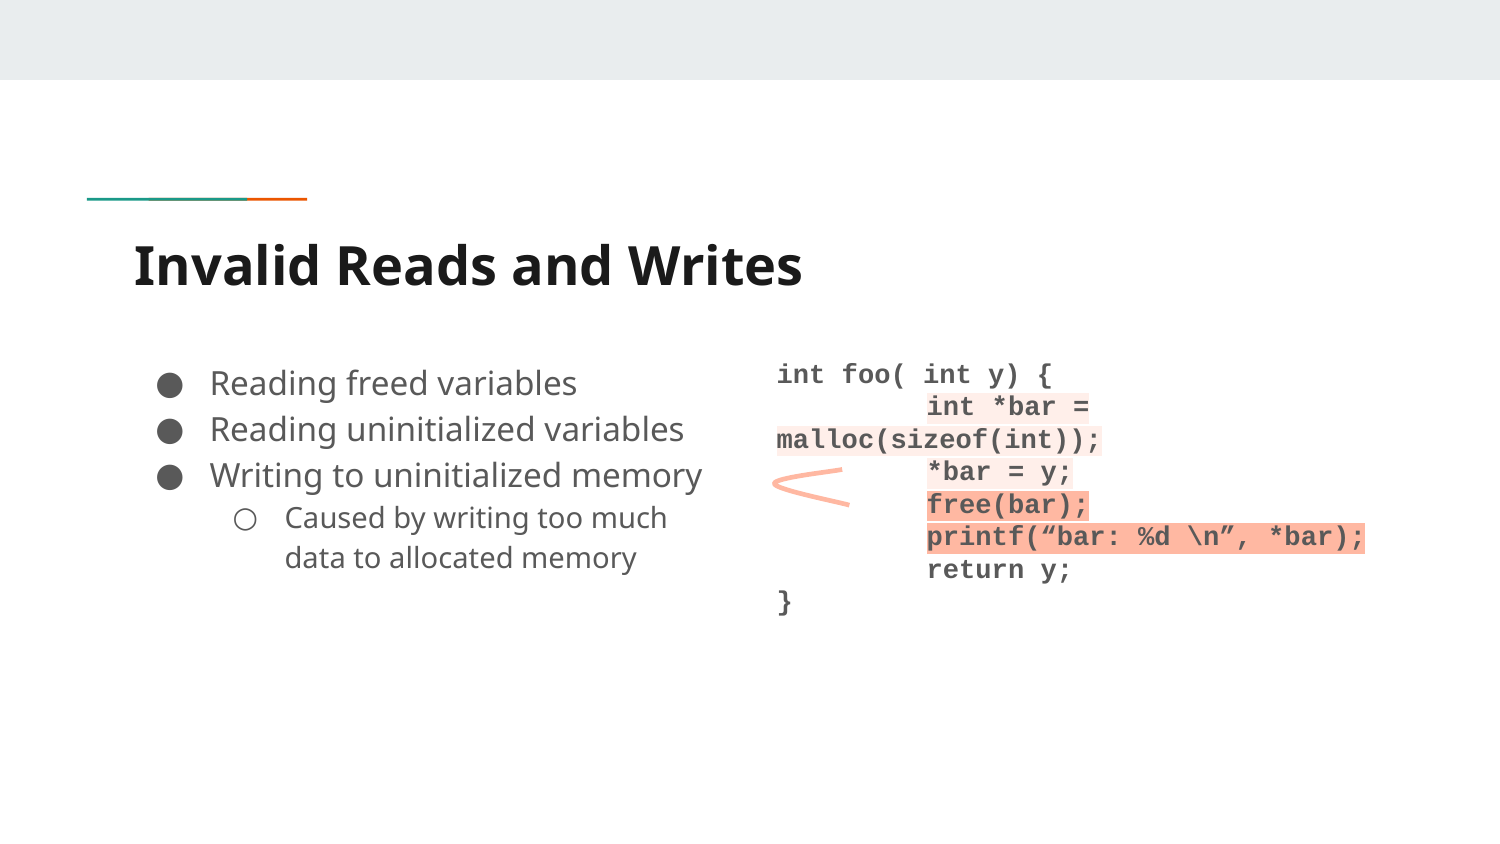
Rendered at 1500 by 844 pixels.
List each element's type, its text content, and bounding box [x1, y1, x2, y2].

title Invalid Reads and Writes [119, 216, 1381, 305]
list Reading freed variables Reading uninitialized variables Writing to uninitialized memory Caused by writing too much data to allocated memory [119, 341, 739, 712]
text_box [774, 469, 850, 506]
list int foo( int y) { int *bar = malloc(sizeof(int)); *bar = y; free(bar); printf(“bar: %d \n”, *bar); return y; } [761, 341, 1381, 712]
